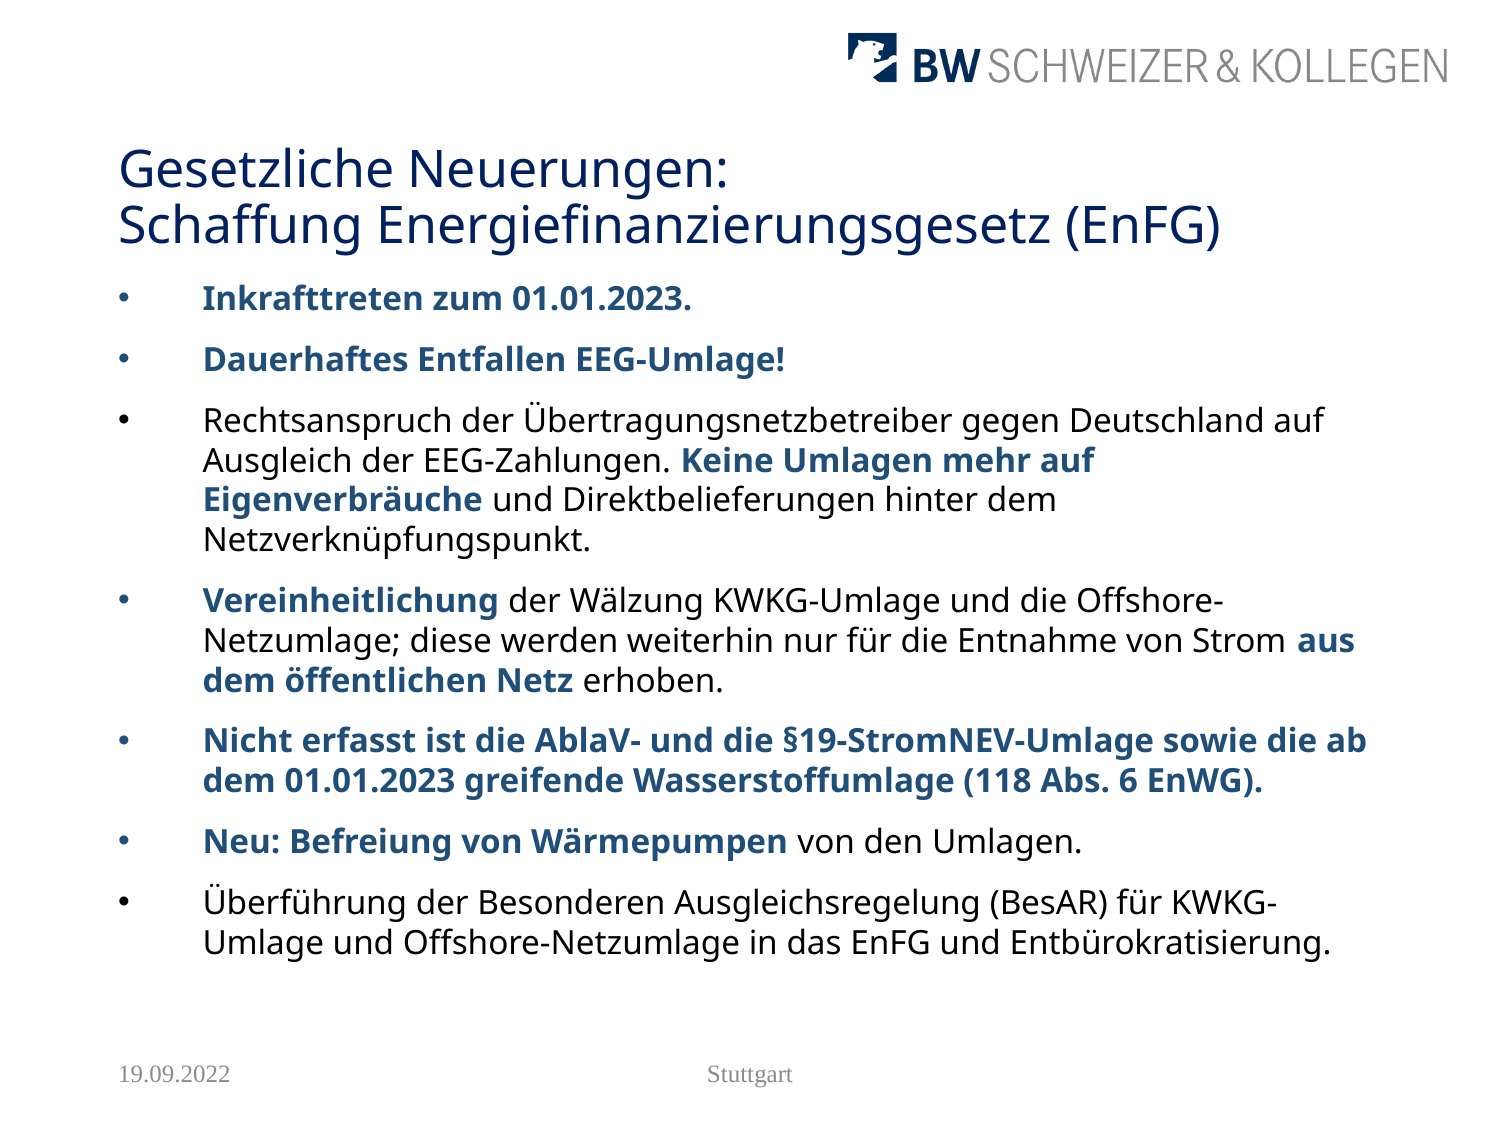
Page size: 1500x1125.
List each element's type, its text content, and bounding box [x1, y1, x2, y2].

list Inkrafttreten zum 01.01.2023. Dauerhaftes Entfallen EEG-Umlage! Rechtsanspruch der Übertragungsnetzbetreiber gegen Deutschland auf Ausgleich der EEG-Zahlungen. Keine Umlagen mehr auf Eigenverbräuche und Direktbelieferungen hinter dem Netzverknüpfungspunkt. Vereinheitlichung der Wälzung KWKG-Umlage und die Offshore-Netzumlage; diese werden weiterhin nur für die Entnahme von Strom aus dem öffentlichen Netz erhoben. Nicht erfasst ist die AblaV- und die §19-StromNEV-Umlage sowie die ab dem 01.01.2023 greifende Wasserstoffumlage (118 Abs. 6 EnWG). Neu: Befreiung von Wärmepumpen von den Umlagen. Überführung der Besonderen Ausgleichsregelung (BesAR) für KWKG-Umlage und Offshore-Netzumlage in das EnFG und Entbürokratisierung. [103, 270, 1397, 984]
footer Stuttgart [496, 1042, 1004, 1103]
title Gesetzliche Neuerungen: Schaffung Energiefinanzierungsgesetz (EnFG) [103, 135, 1388, 263]
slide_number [103, 1042, 441, 1103]
picture [845, 30, 1460, 84]
